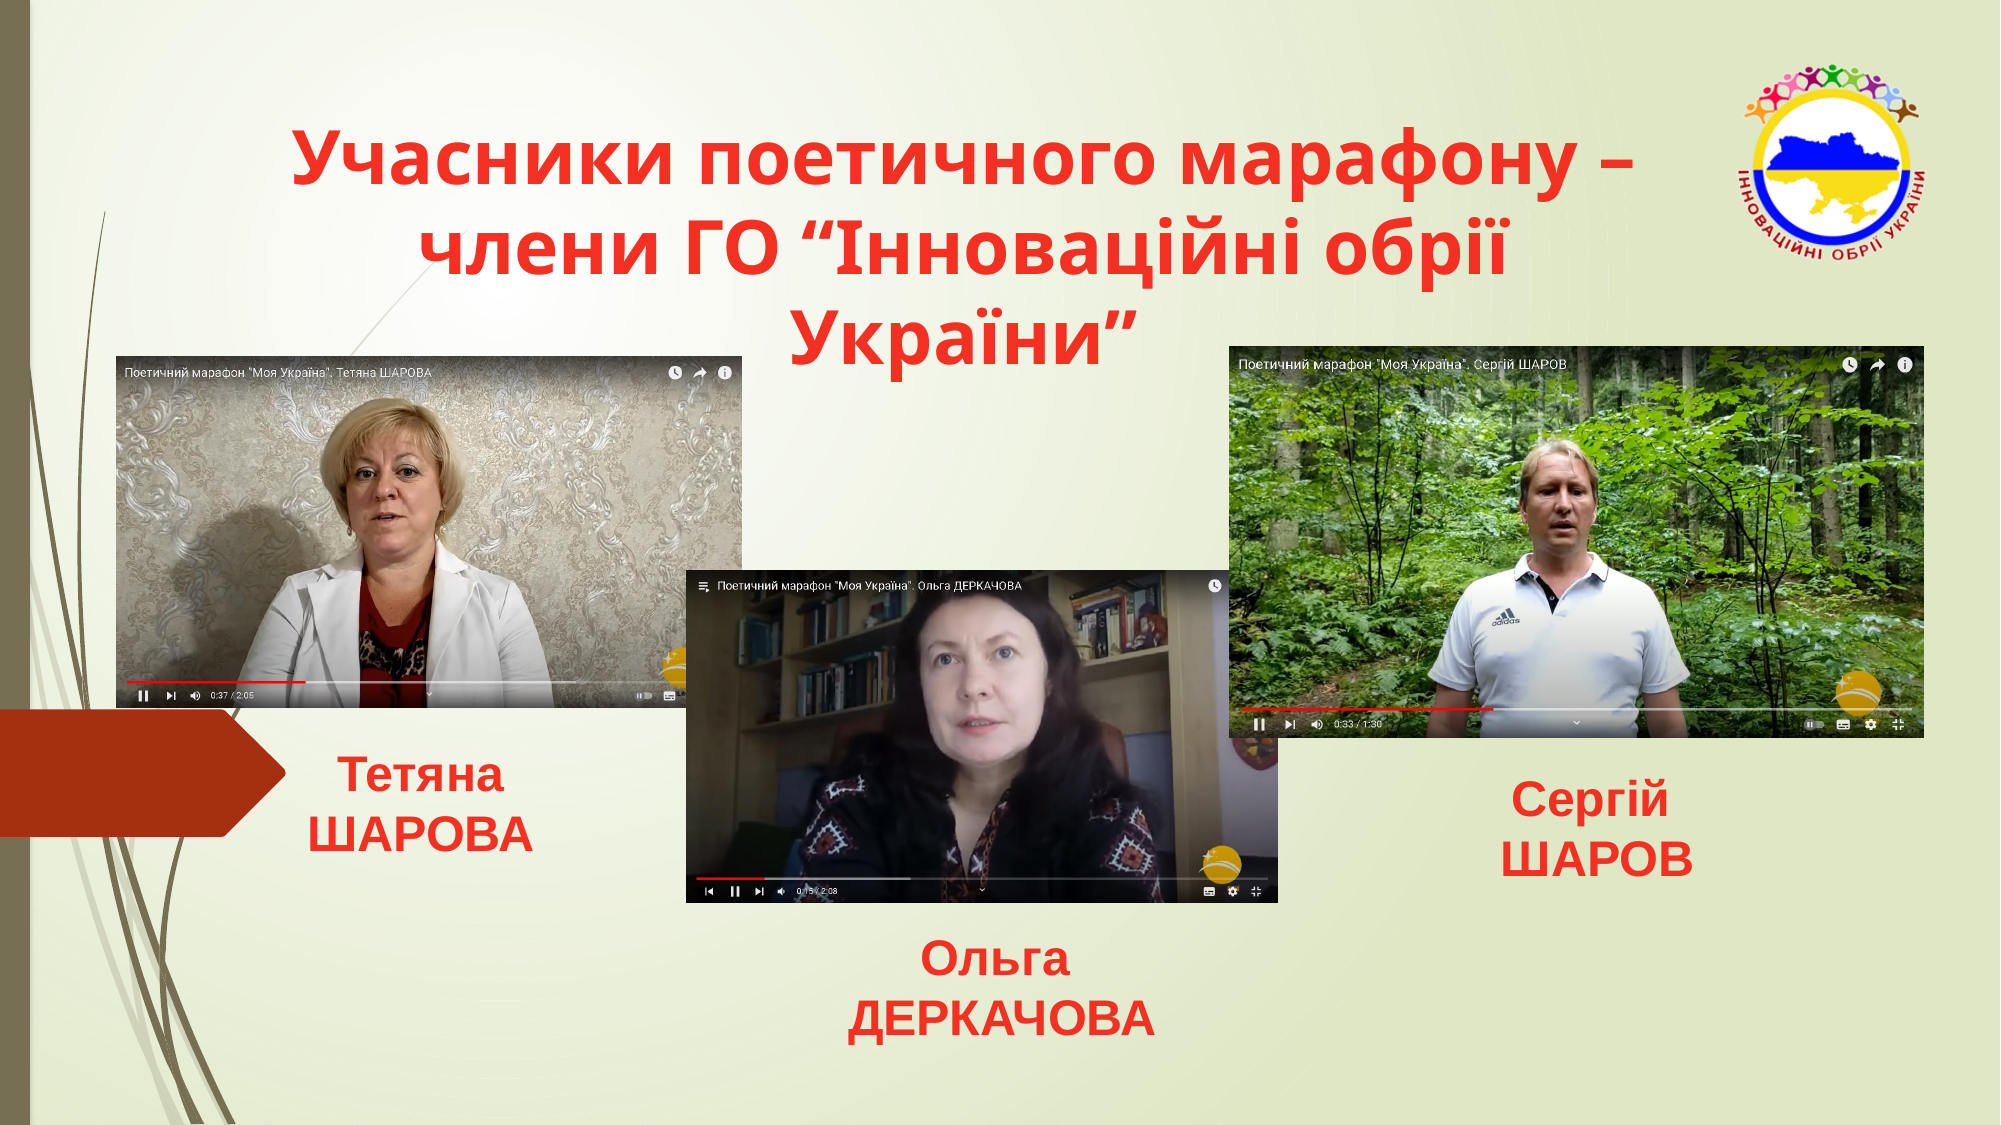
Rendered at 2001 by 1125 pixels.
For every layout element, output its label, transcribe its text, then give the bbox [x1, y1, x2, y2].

title Учасники поетичного марафону – члени ГО “Інноваційні обрії України” [232, 102, 1696, 313]
picture [115, 346, 1925, 903]
text_box Сергій ШАРОВ [1486, 758, 1710, 894]
text_box Тетяна ШАРОВА [292, 734, 550, 869]
picture [1719, 51, 1941, 273]
text_box Ольга ДЕРКАЧОВА [833, 917, 1172, 1053]
